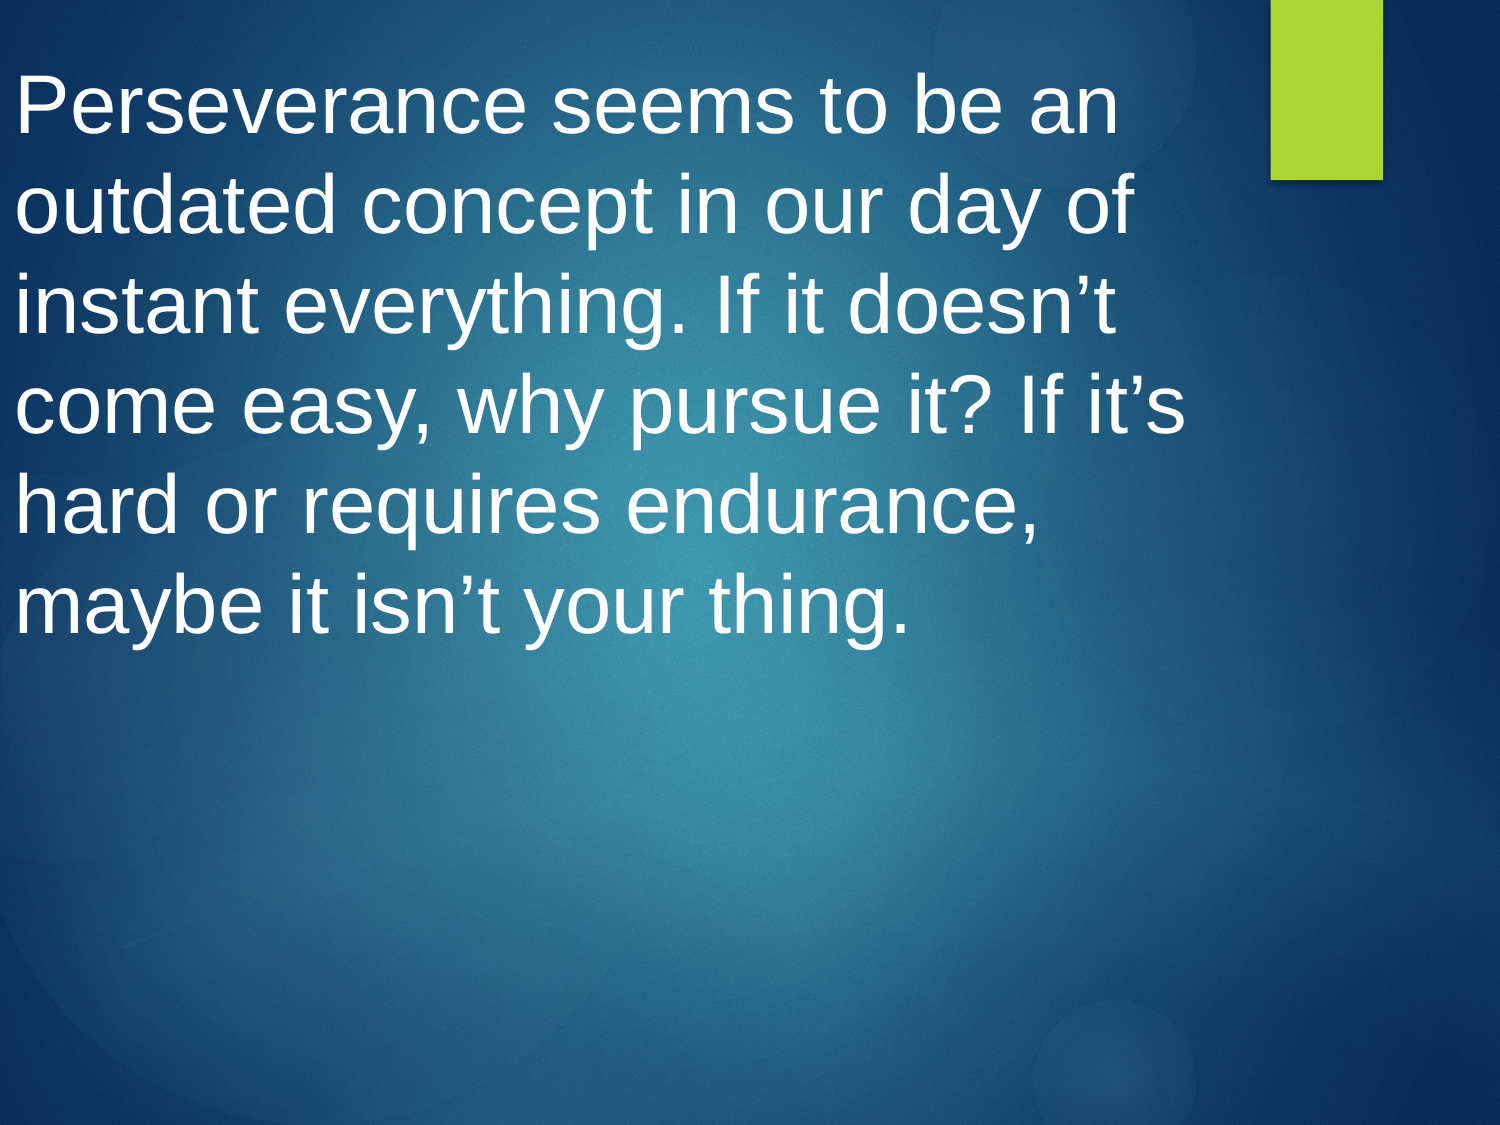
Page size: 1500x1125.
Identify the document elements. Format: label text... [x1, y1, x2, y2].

text_box Perseverance seems to be an outdated concept in our day of instant everything. If it doesn’t come easy, why pursue it? If it’s hard or requires endurance, maybe it isn’t your thing. [0, 43, 1282, 658]
